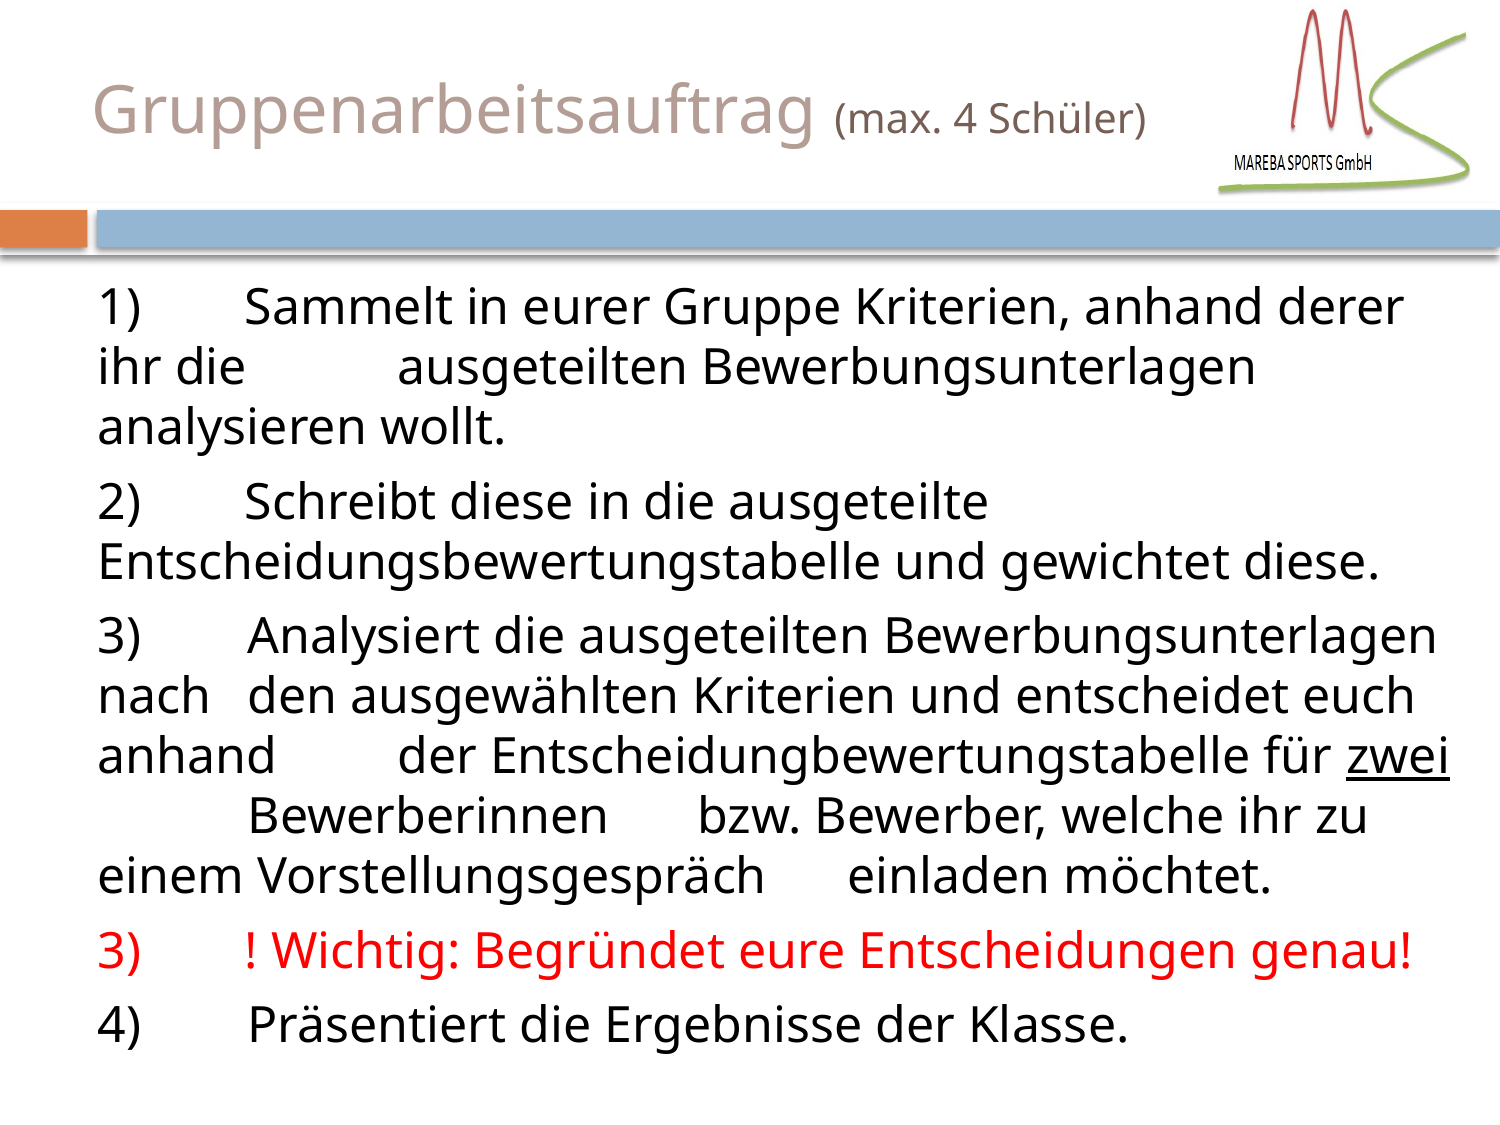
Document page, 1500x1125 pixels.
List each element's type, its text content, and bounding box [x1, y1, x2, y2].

list 1) Sammelt in eurer Gruppe Kriterien, anhand derer ihr die ausgeteilten Bewerbungsunterlagen analysieren wollt. 2) Schreibt diese in die ausgeteilte Entscheidungsbewertungstabelle und gewichtet diese. 3) Analysiert die ausgeteilten Bewerbungsunterlagen nach den ausgewählten Kriterien und entscheidet euch anhand der Entscheidungbewertungstabelle für zwei Bewerberinnen bzw. Bewerber, welche ihr zu einem Vorstellungsgespräch einladen möchtet. 3) ! Wichtig: Begründet eure Entscheidungen genau! 4) Präsentiert die Ergebnisse der Klasse. [82, 267, 1477, 1125]
picture [1198, 2, 1478, 200]
title Gruppenarbeitsauftrag (max. 4 Schüler) [76, 13, 1192, 201]
